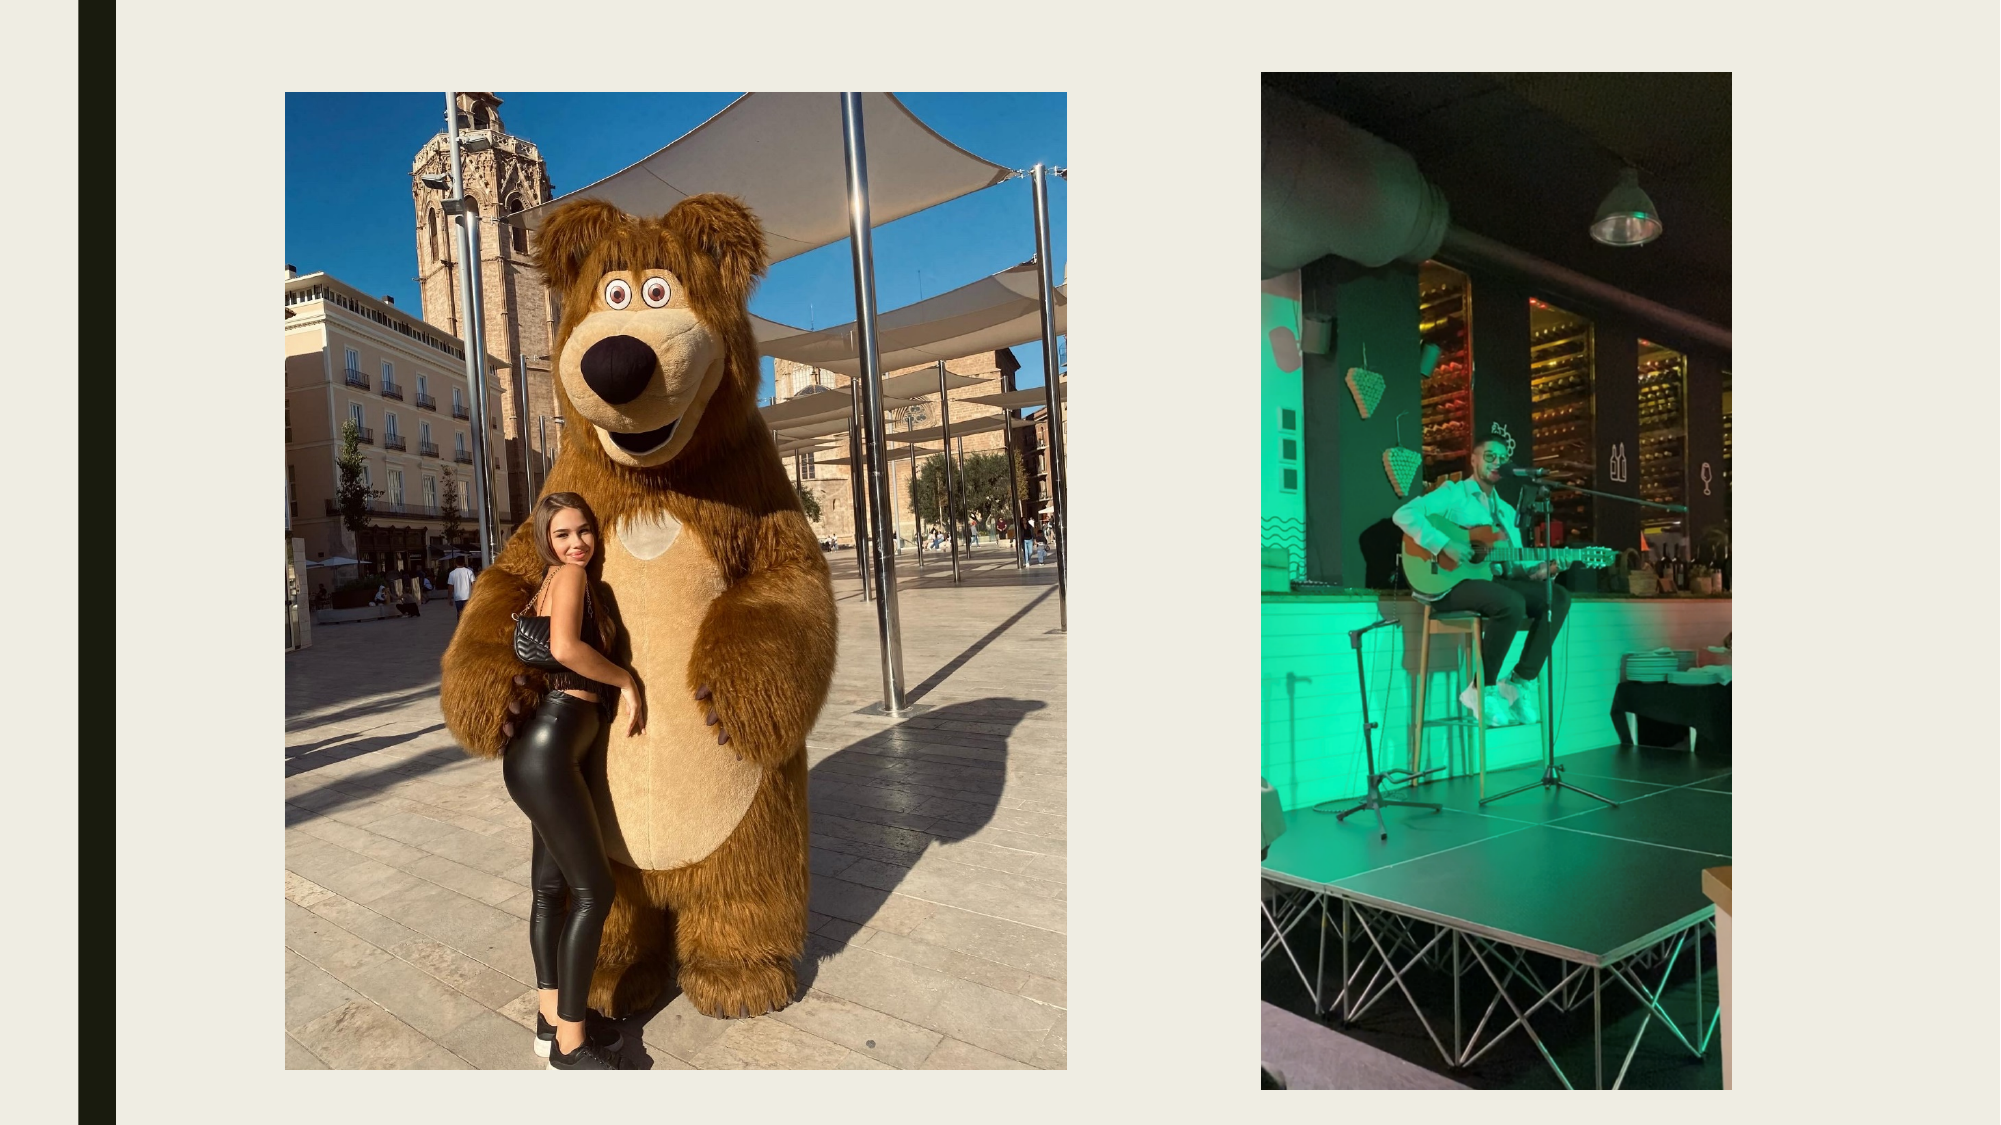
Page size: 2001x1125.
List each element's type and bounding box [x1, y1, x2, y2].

picture [284, 92, 1067, 1070]
picture [1261, 72, 1732, 1090]
